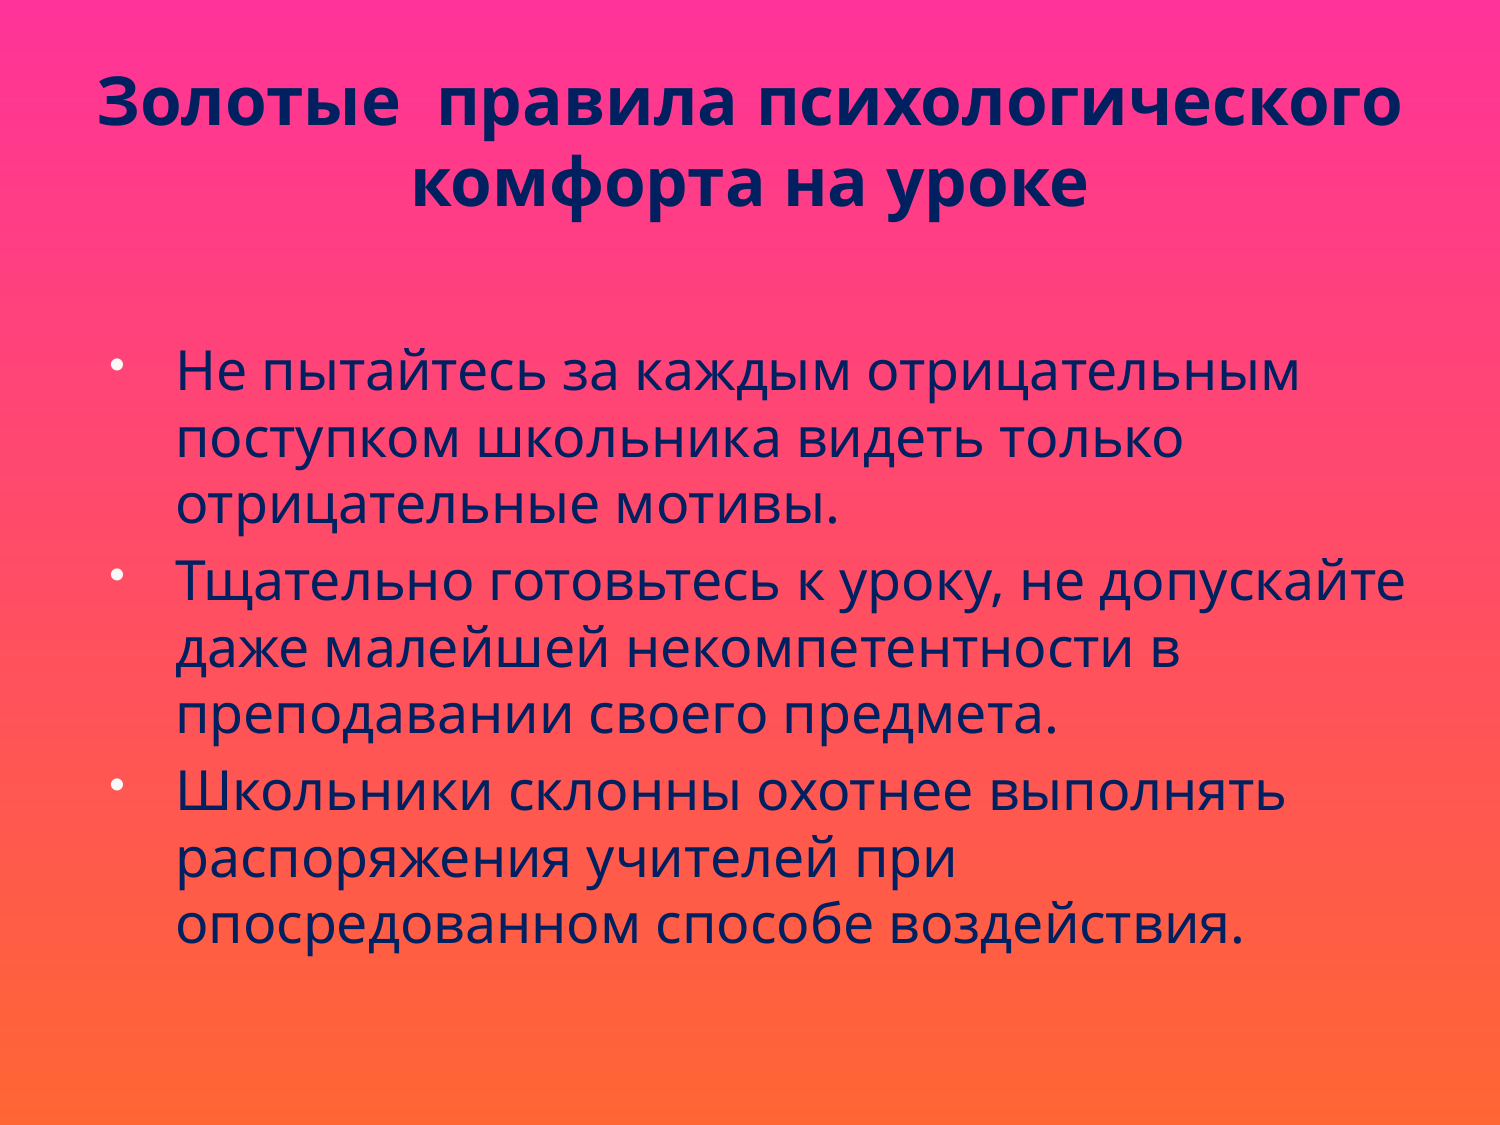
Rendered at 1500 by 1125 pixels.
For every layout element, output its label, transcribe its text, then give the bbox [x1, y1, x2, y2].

title Золотые правила психологического комфорта на уроке [75, 45, 1425, 233]
list Не пытайтесь за каждым отрицательным поступком школьника видеть только отрицательные мотивы. Тщательно готовьтесь к уроку, не допускайте даже малейшей некомпетентности в преподавании своего предмета. Школьники склонны охотнее выполнять распоряжения учителей при опосредованном способе воздействия. [75, 328, 1425, 1035]
